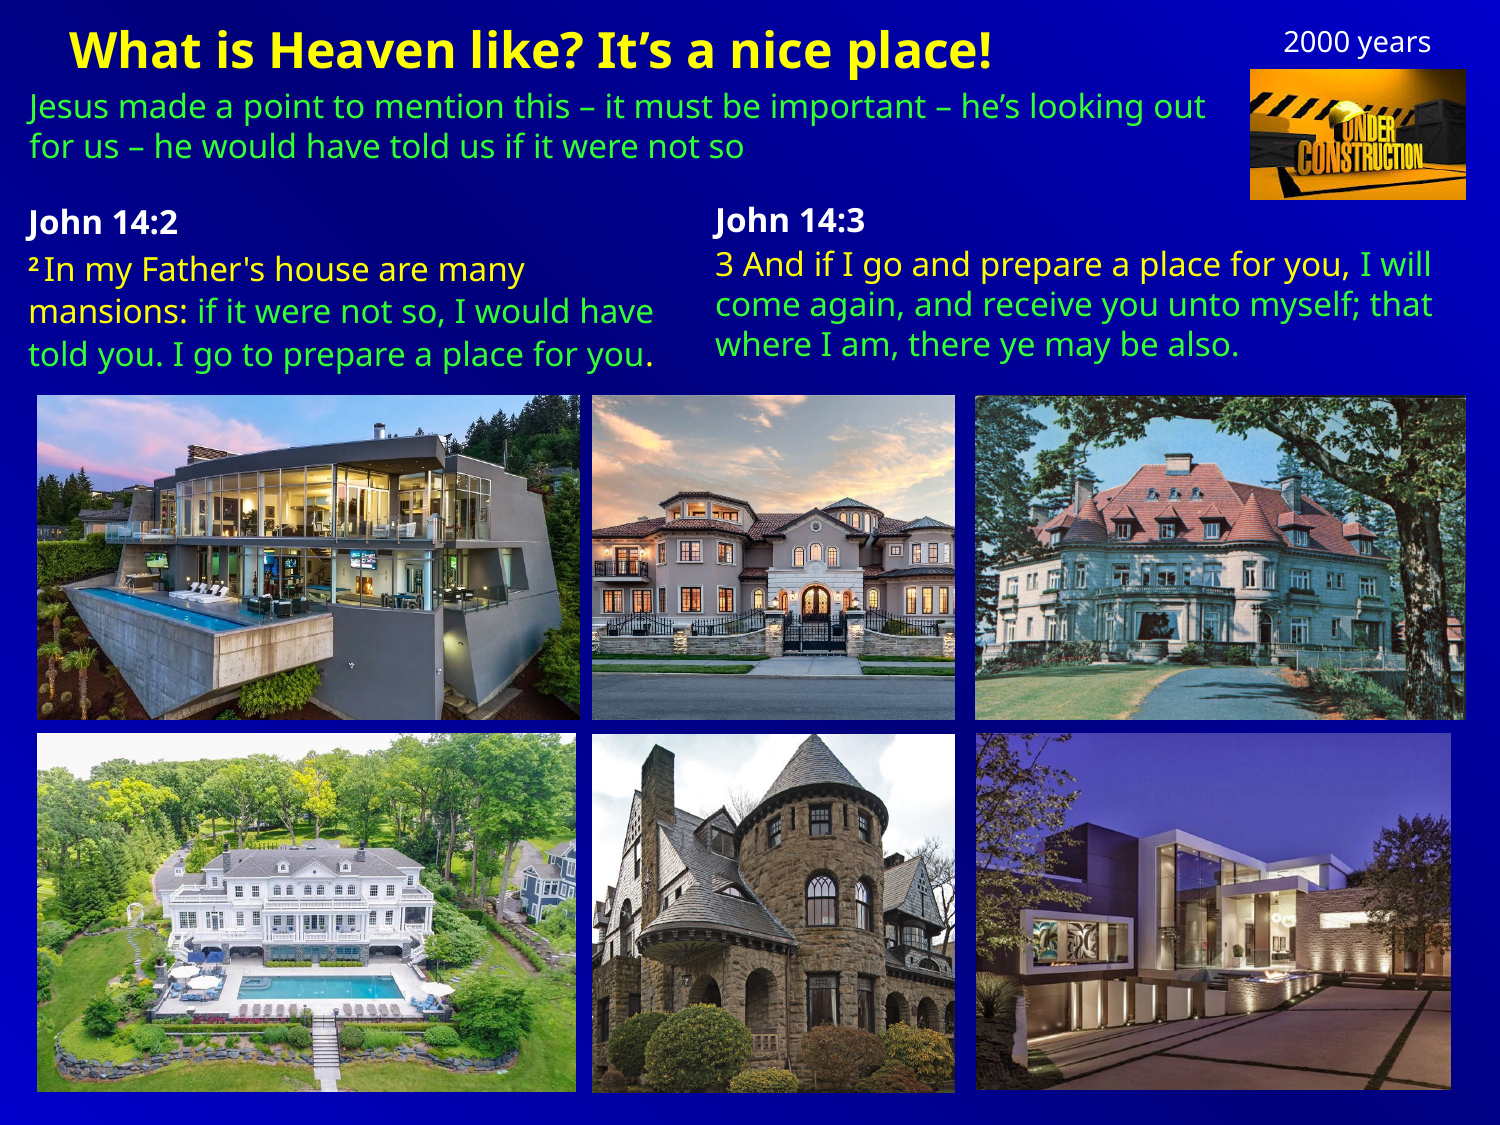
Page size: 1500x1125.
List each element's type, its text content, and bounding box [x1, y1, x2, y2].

picture [975, 733, 1452, 1090]
picture [37, 394, 580, 720]
text_box What is Heaven like? It’s a nice place! [0, 11, 1063, 86]
picture [37, 733, 576, 1092]
text_box 2000 years [1250, 16, 1466, 67]
picture [1249, 69, 1466, 200]
text_box John 14:2 2 In my Father's house are many mansions: if it were not so, I would have told you. I go to prepare a place for you. [13, 190, 696, 381]
text_box Jesus made a point to mention this – it must be important – he’s looking out for us – he would have told us if it were not so [14, 78, 1225, 173]
text_box John 14:3 3 And if I go and prepare a place for you, I will come again, and receive you unto myself; that where I am, there ye may be also. [700, 188, 1451, 371]
picture [974, 394, 1466, 720]
picture [591, 394, 955, 720]
picture [591, 734, 955, 1093]
